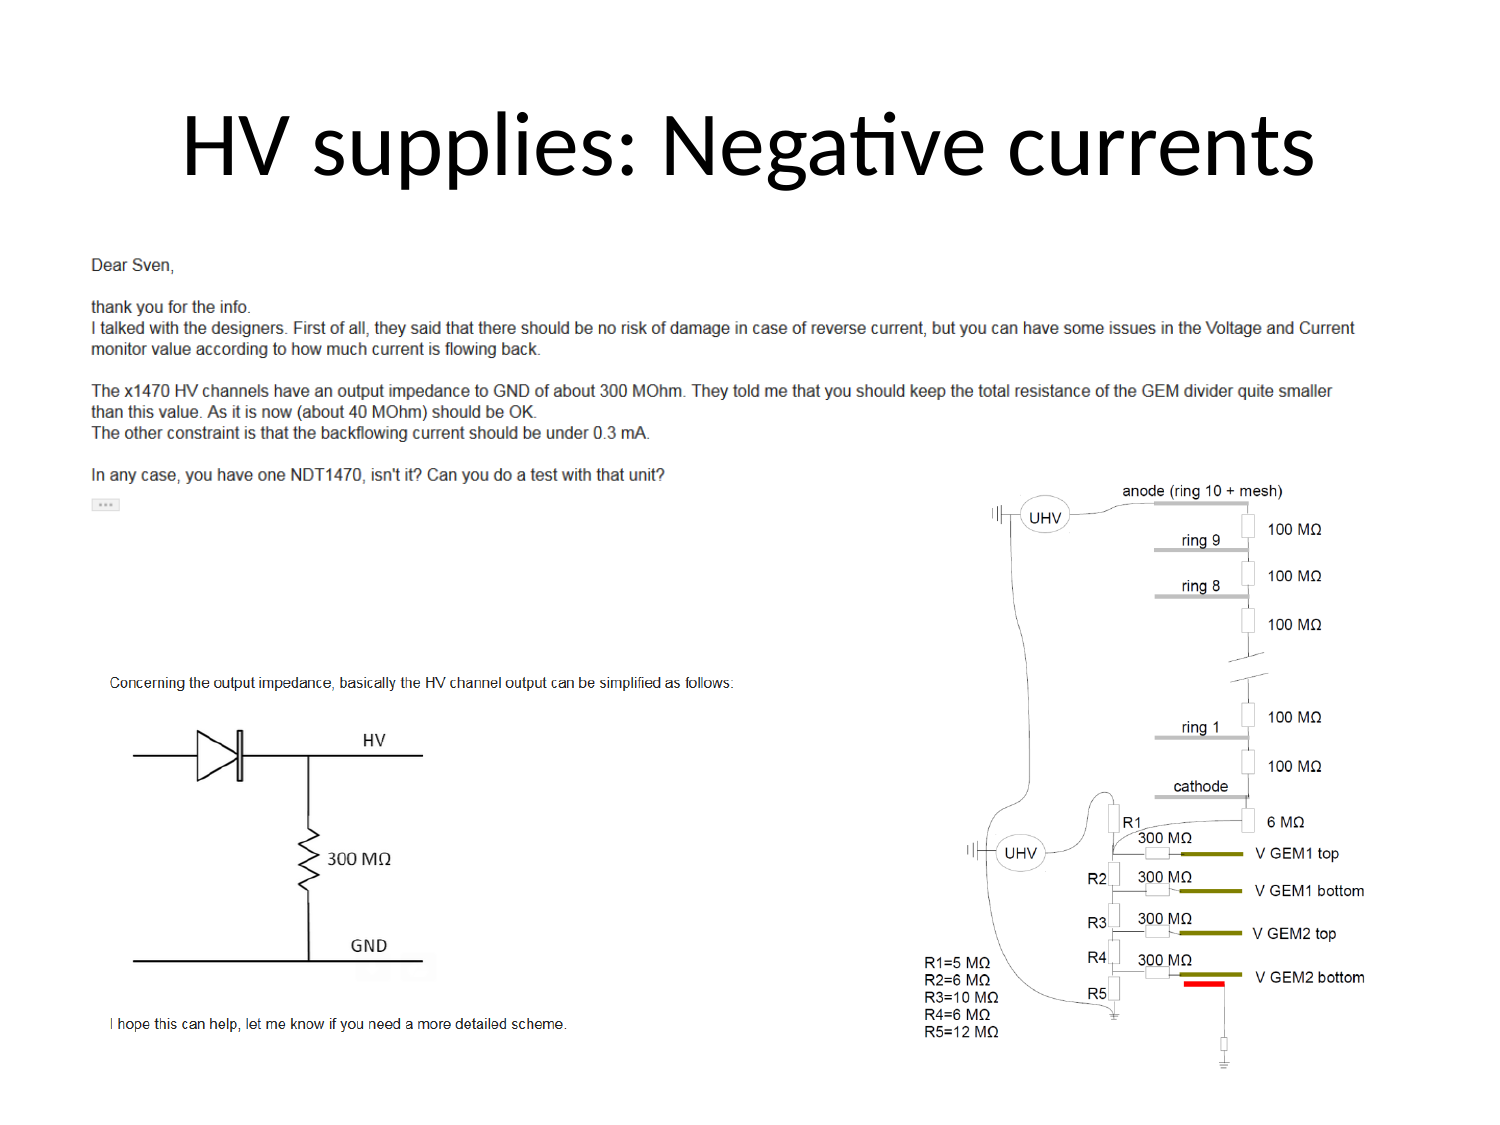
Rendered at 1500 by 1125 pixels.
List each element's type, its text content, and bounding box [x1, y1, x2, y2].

picture [99, 668, 776, 1040]
title HV supplies: Negative currents [75, 45, 1425, 233]
picture [74, 249, 1399, 529]
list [887, 424, 1413, 1106]
